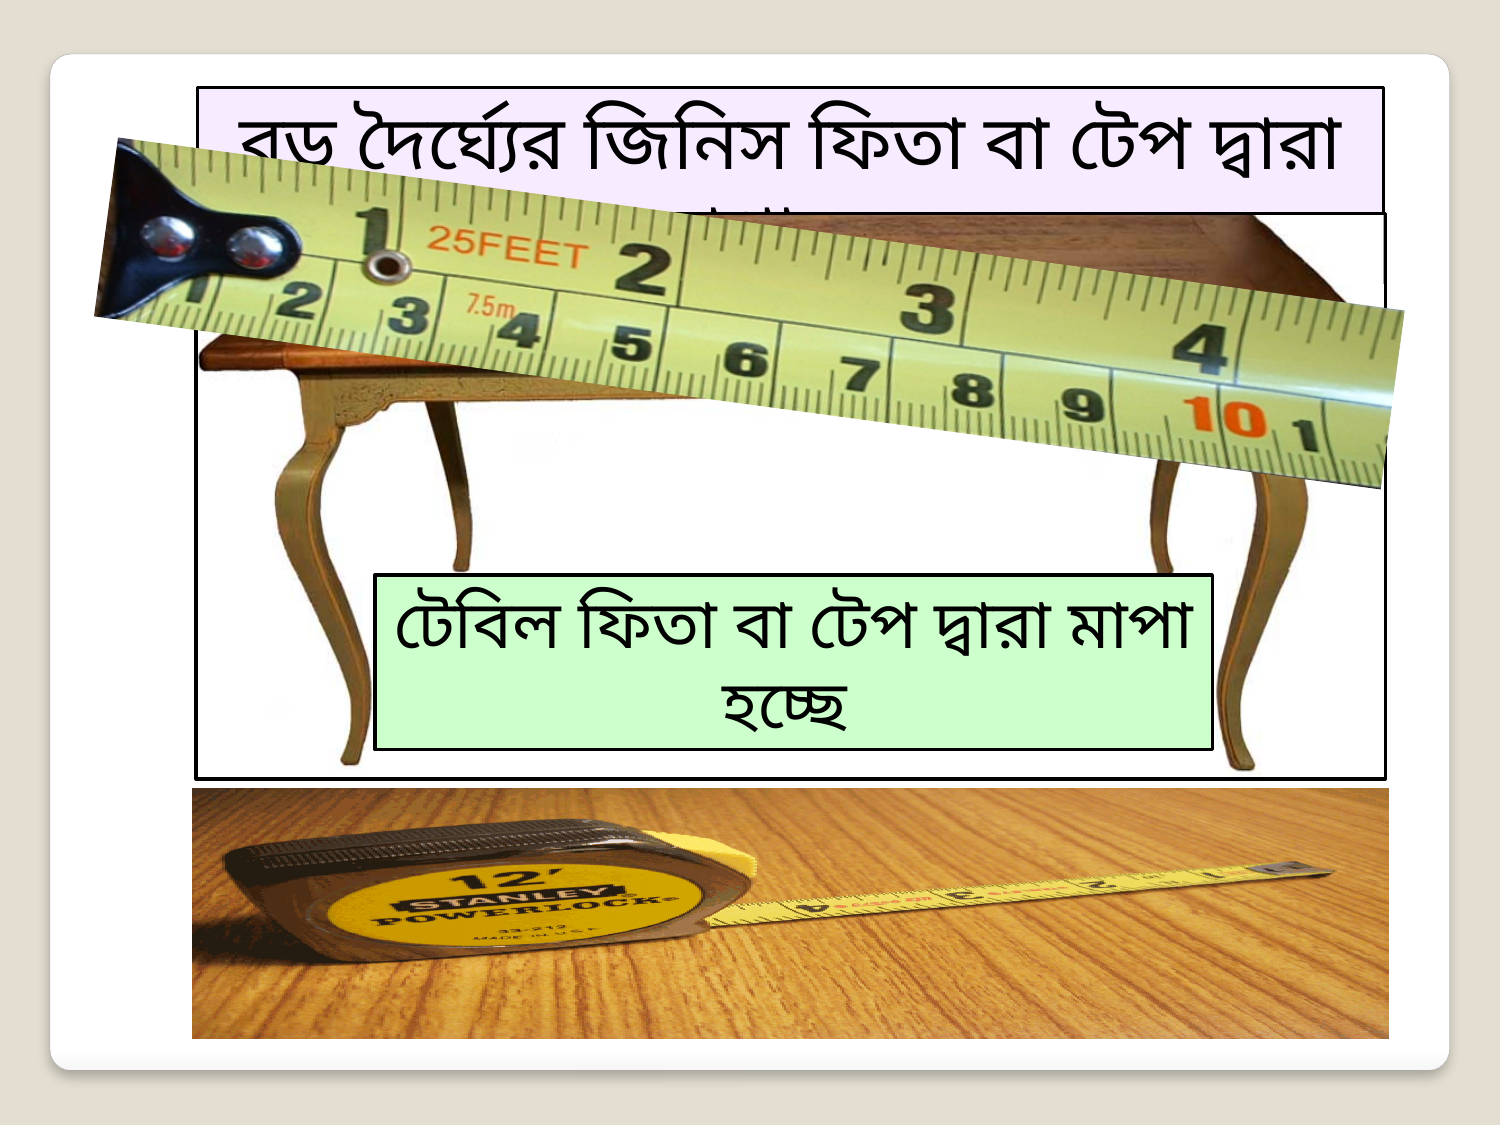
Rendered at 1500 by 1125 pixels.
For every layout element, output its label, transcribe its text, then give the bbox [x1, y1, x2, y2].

picture [93, 137, 1404, 778]
picture [192, 787, 1389, 1039]
text_box বড় দৈর্ঘ্যের জিনিস ফিতা বা টেপ দ্বারা মাপা হয় [197, 87, 1384, 212]
